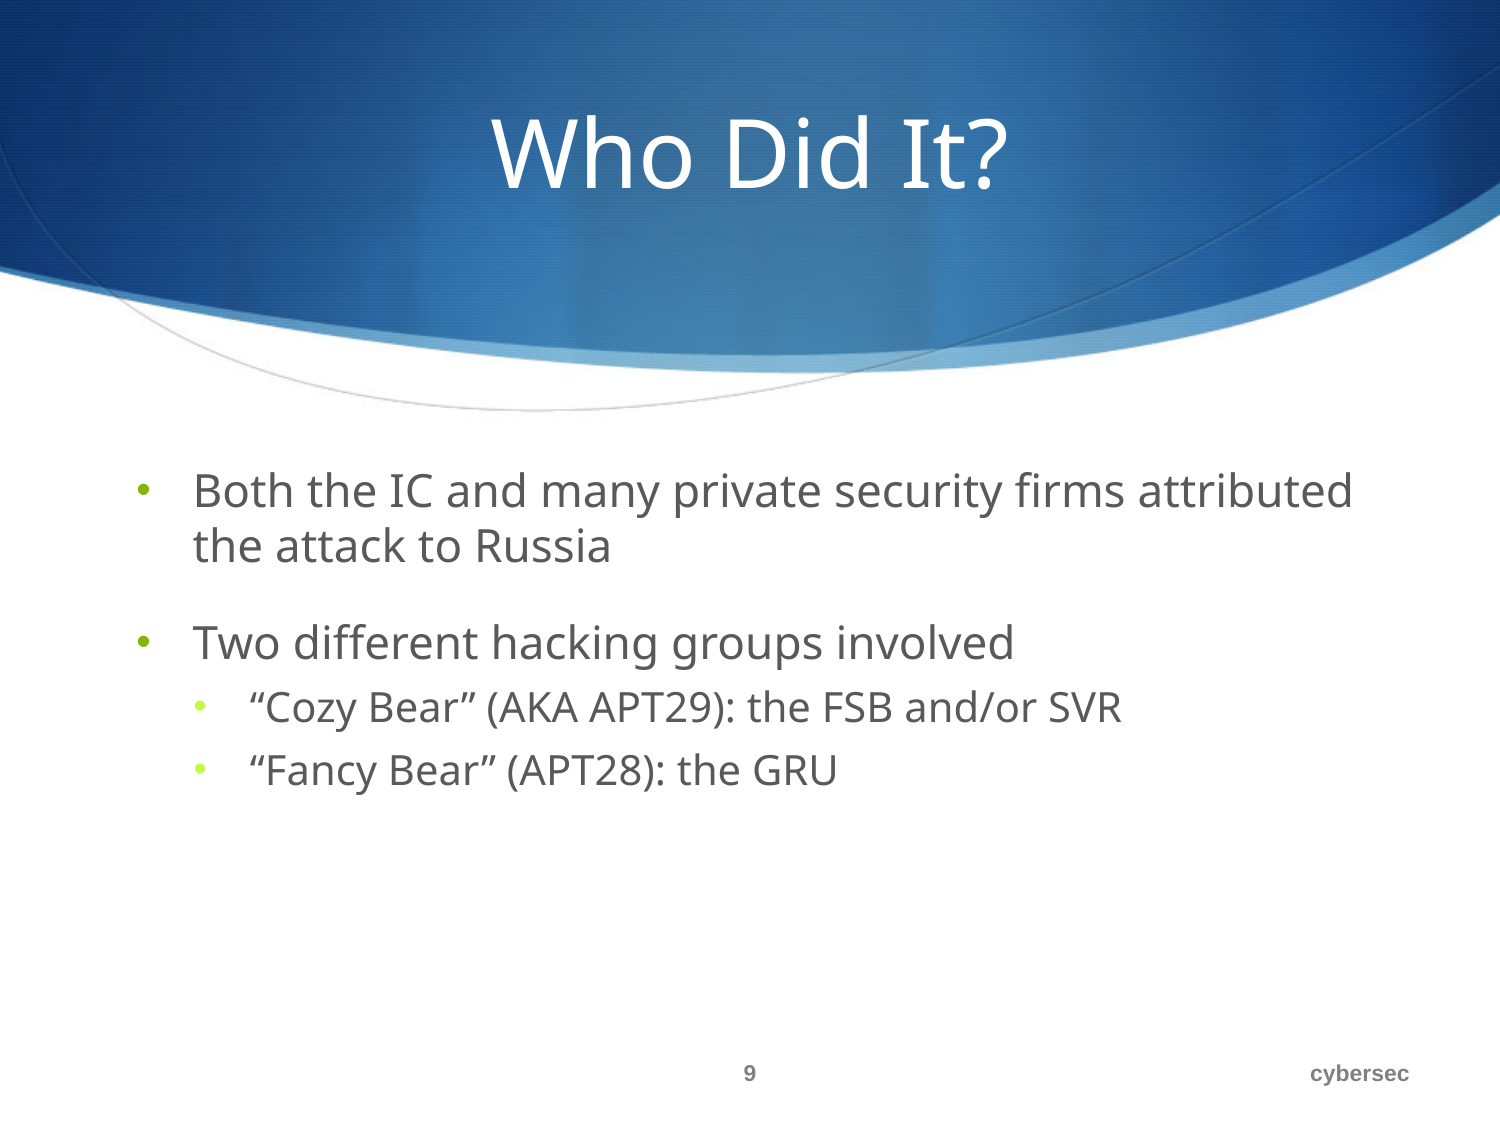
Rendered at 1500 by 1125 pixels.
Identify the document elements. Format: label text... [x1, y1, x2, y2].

title Who Did It? [75, 56, 1425, 245]
slide_number 9 [706, 1042, 794, 1103]
footer cybersec [949, 1042, 1425, 1103]
picture [0, 0, 1500, 1125]
list Both the IC and many private security firms attributed the attack to Russia Two different hacking groups involved “Cozy Bear” (AKA APT29): the FSB and/or SVR “Fancy Bear” (APT28): the GRU [121, 454, 1379, 991]
